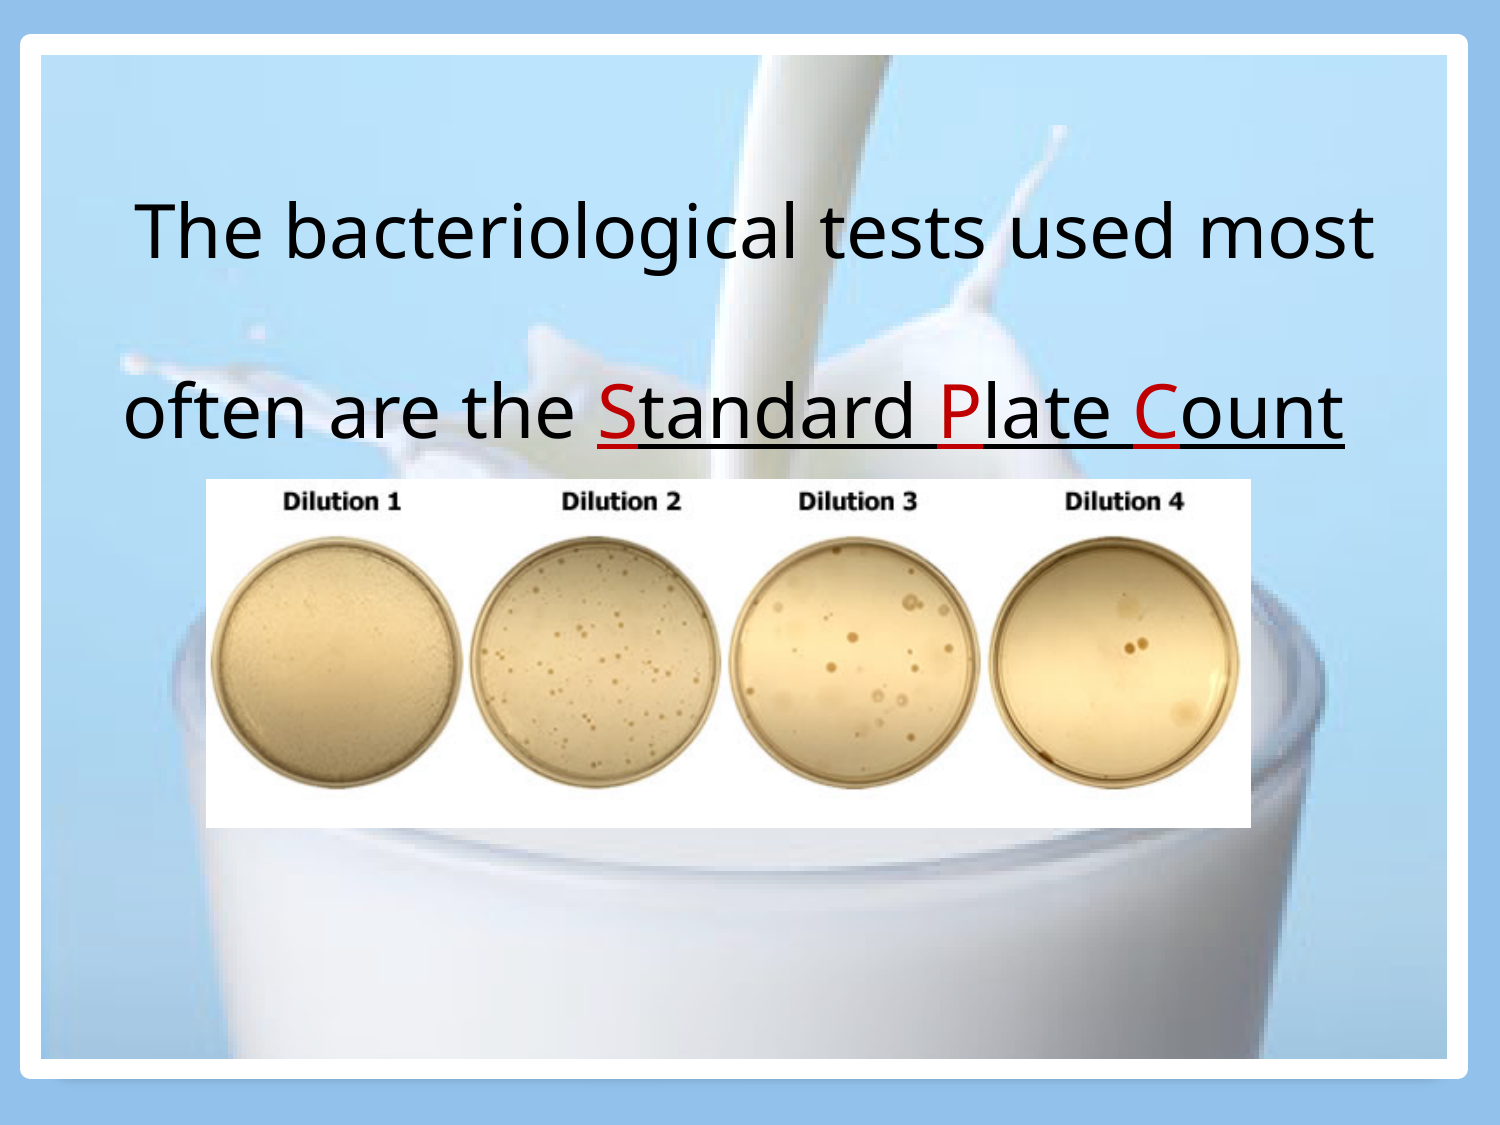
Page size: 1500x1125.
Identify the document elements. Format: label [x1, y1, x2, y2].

picture [41, 54, 1448, 1059]
